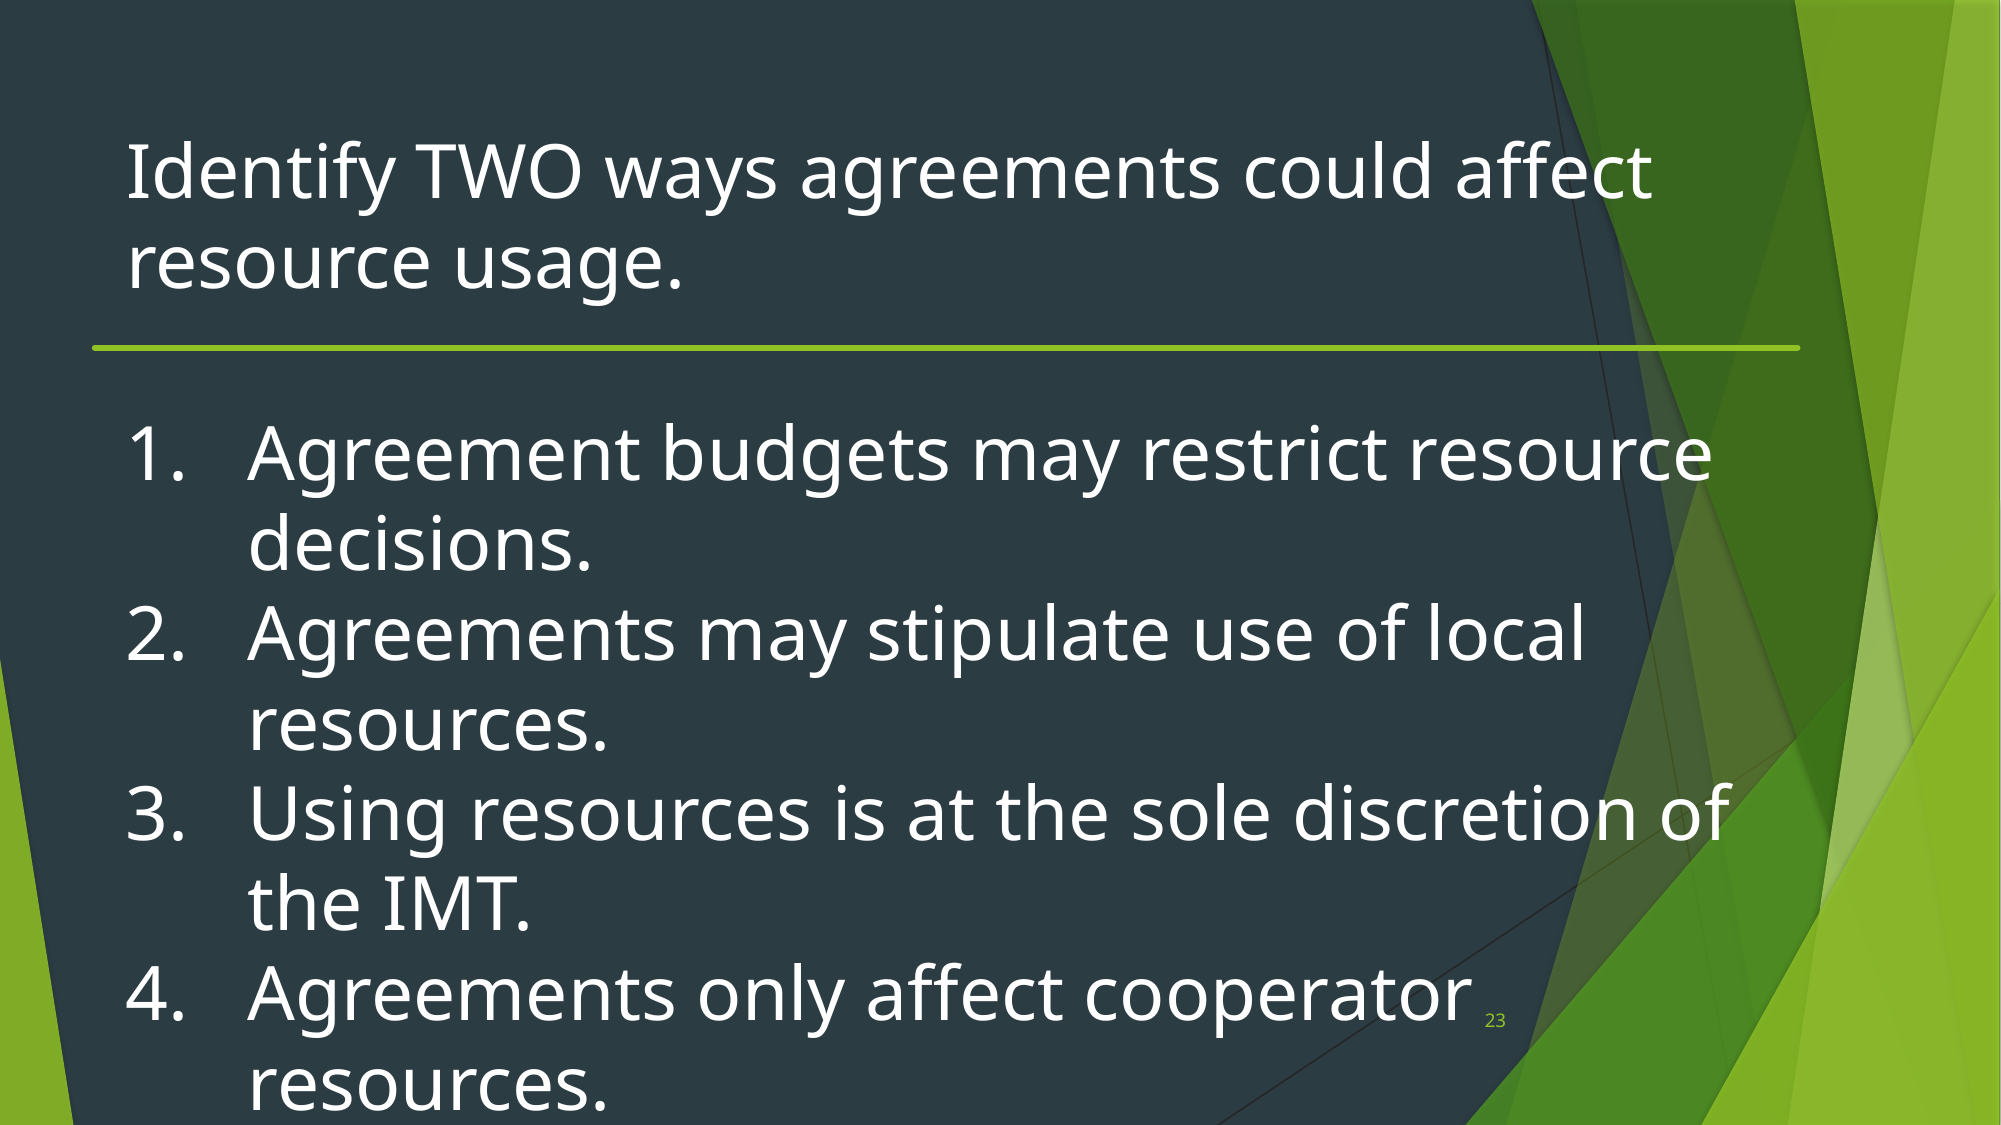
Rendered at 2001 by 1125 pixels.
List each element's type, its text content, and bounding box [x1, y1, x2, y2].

list Identify TWO ways agreements could affect resource usage. [111, 116, 1782, 323]
text_box Agreement budgets may restrict resource decisions. Agreements may stipulate use of local resources. Using resources is at the sole discretion of the IMT. Agreements only affect cooperator resources. [111, 398, 1852, 1125]
